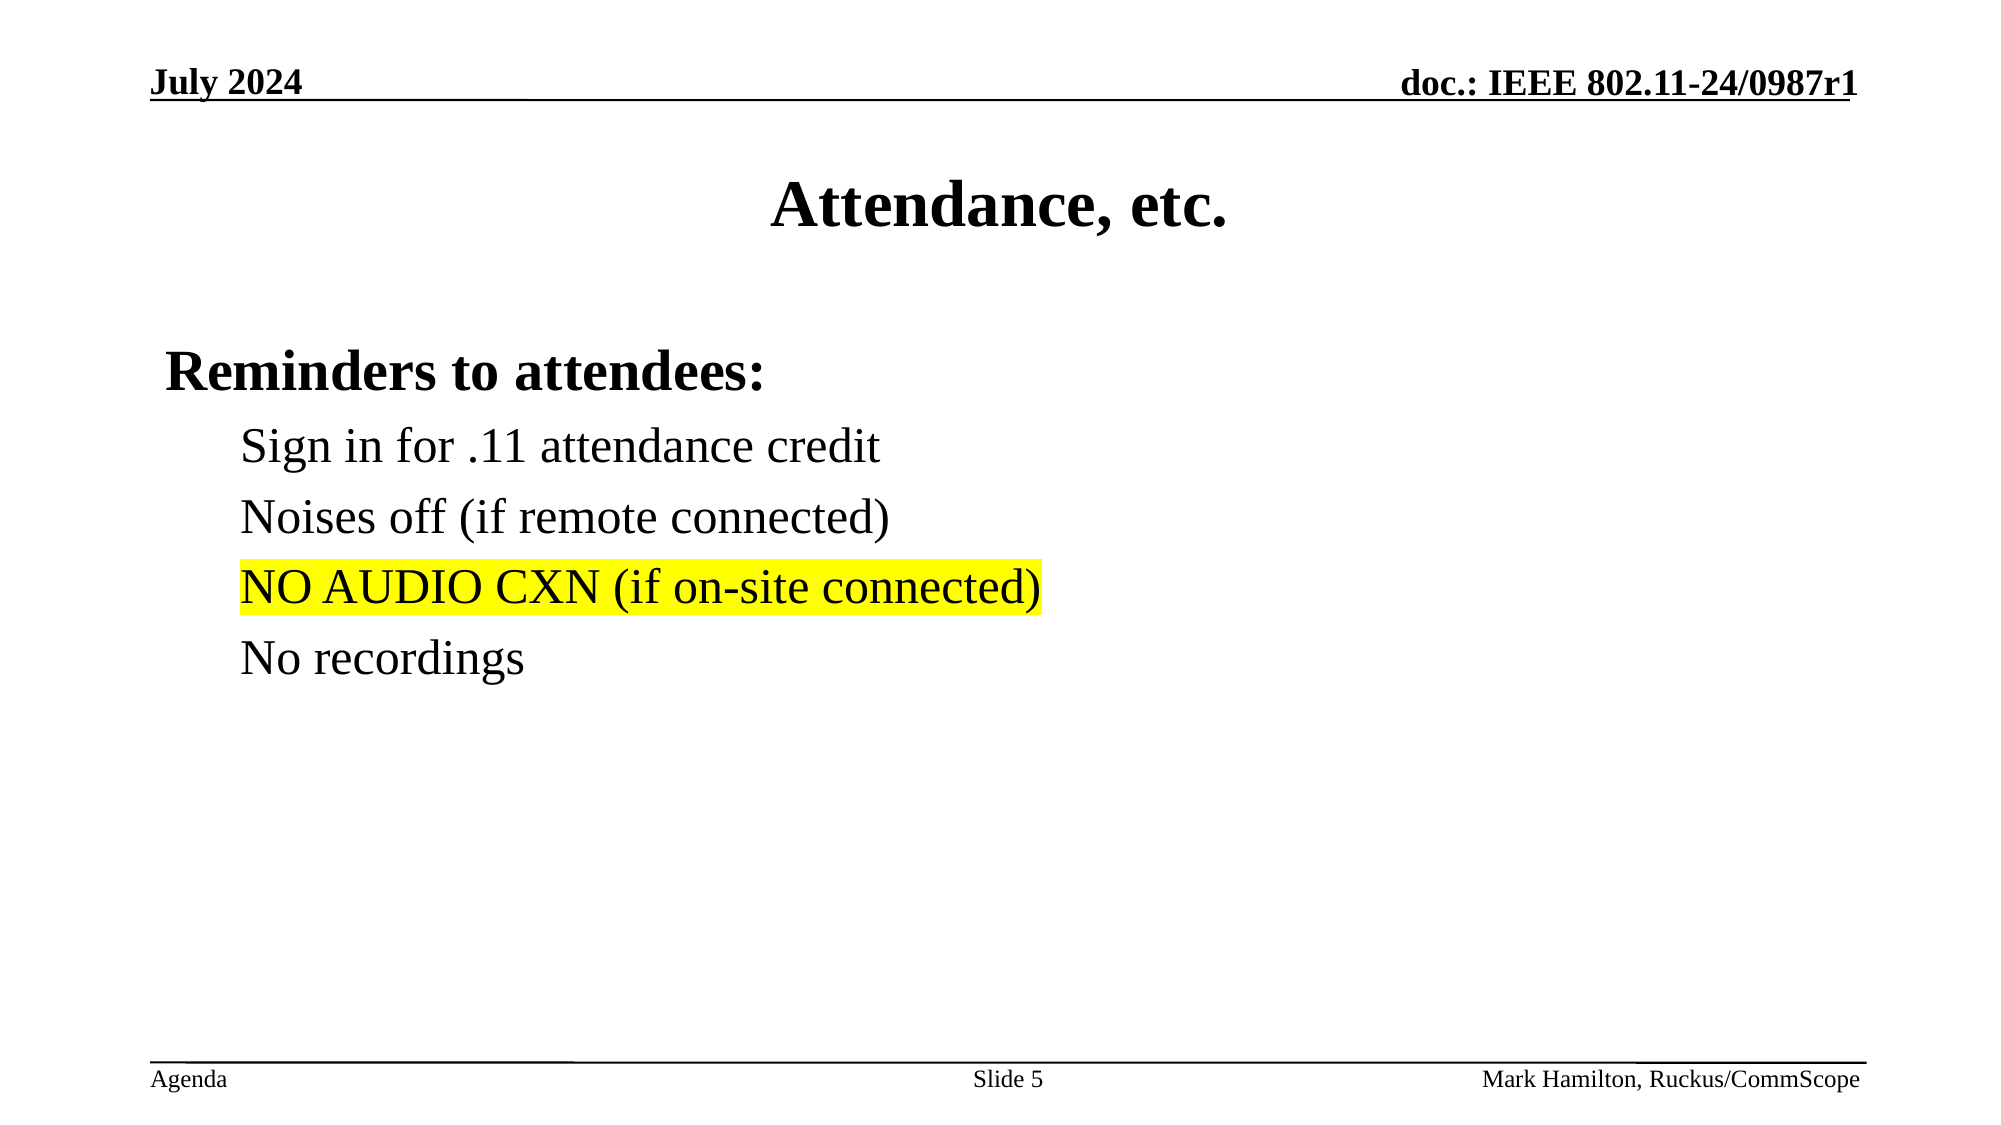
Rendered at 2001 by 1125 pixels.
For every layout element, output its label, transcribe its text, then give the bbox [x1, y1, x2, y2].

title Attendance, etc. [149, 112, 1850, 288]
slide_number Slide 5 [950, 1061, 1067, 1123]
list Reminders to attendees: Sign in for .11 attendance credit Noises off (if remote connected) NO AUDIO CXN (if on-site connected) No recordings [149, 324, 1850, 1000]
